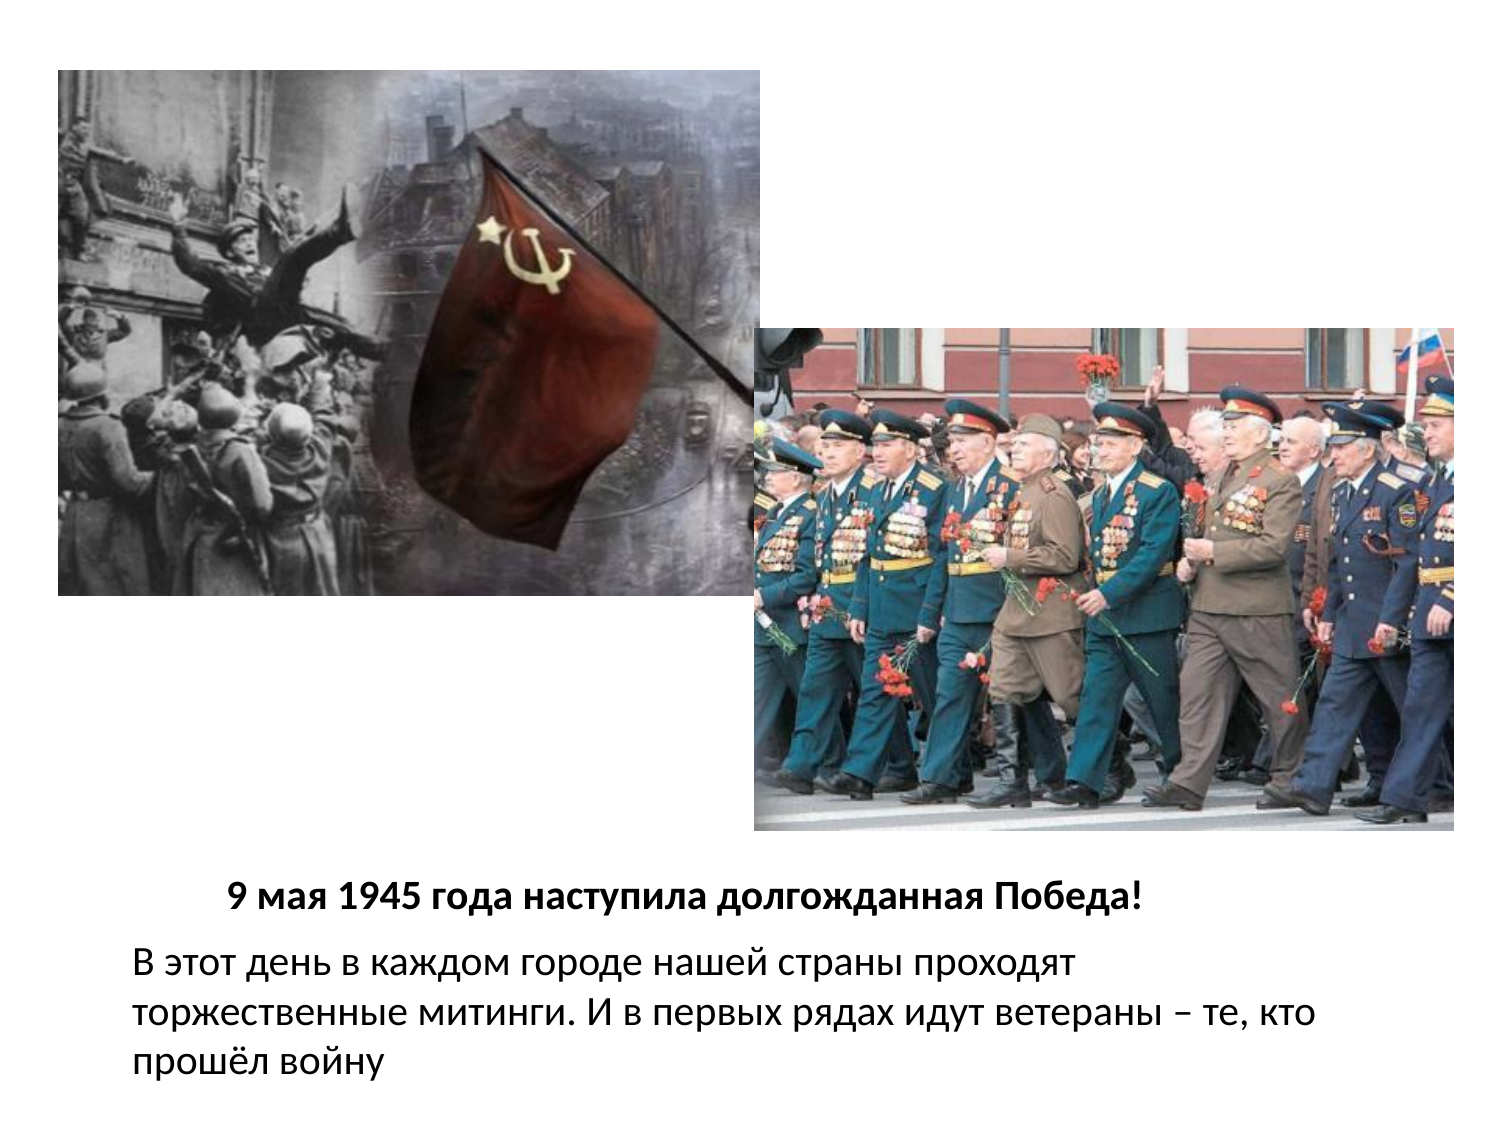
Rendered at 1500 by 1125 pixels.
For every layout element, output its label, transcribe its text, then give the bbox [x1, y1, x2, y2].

title 9 мая 1945 года наступила долгожданная Победа! [210, 832, 1243, 925]
picture [58, 70, 1454, 831]
list В этот день в каждом городе нашей страны проходят торжественные митинги. И в первых рядах идут ветераны – те, кто прошёл войну [117, 925, 1360, 1090]
